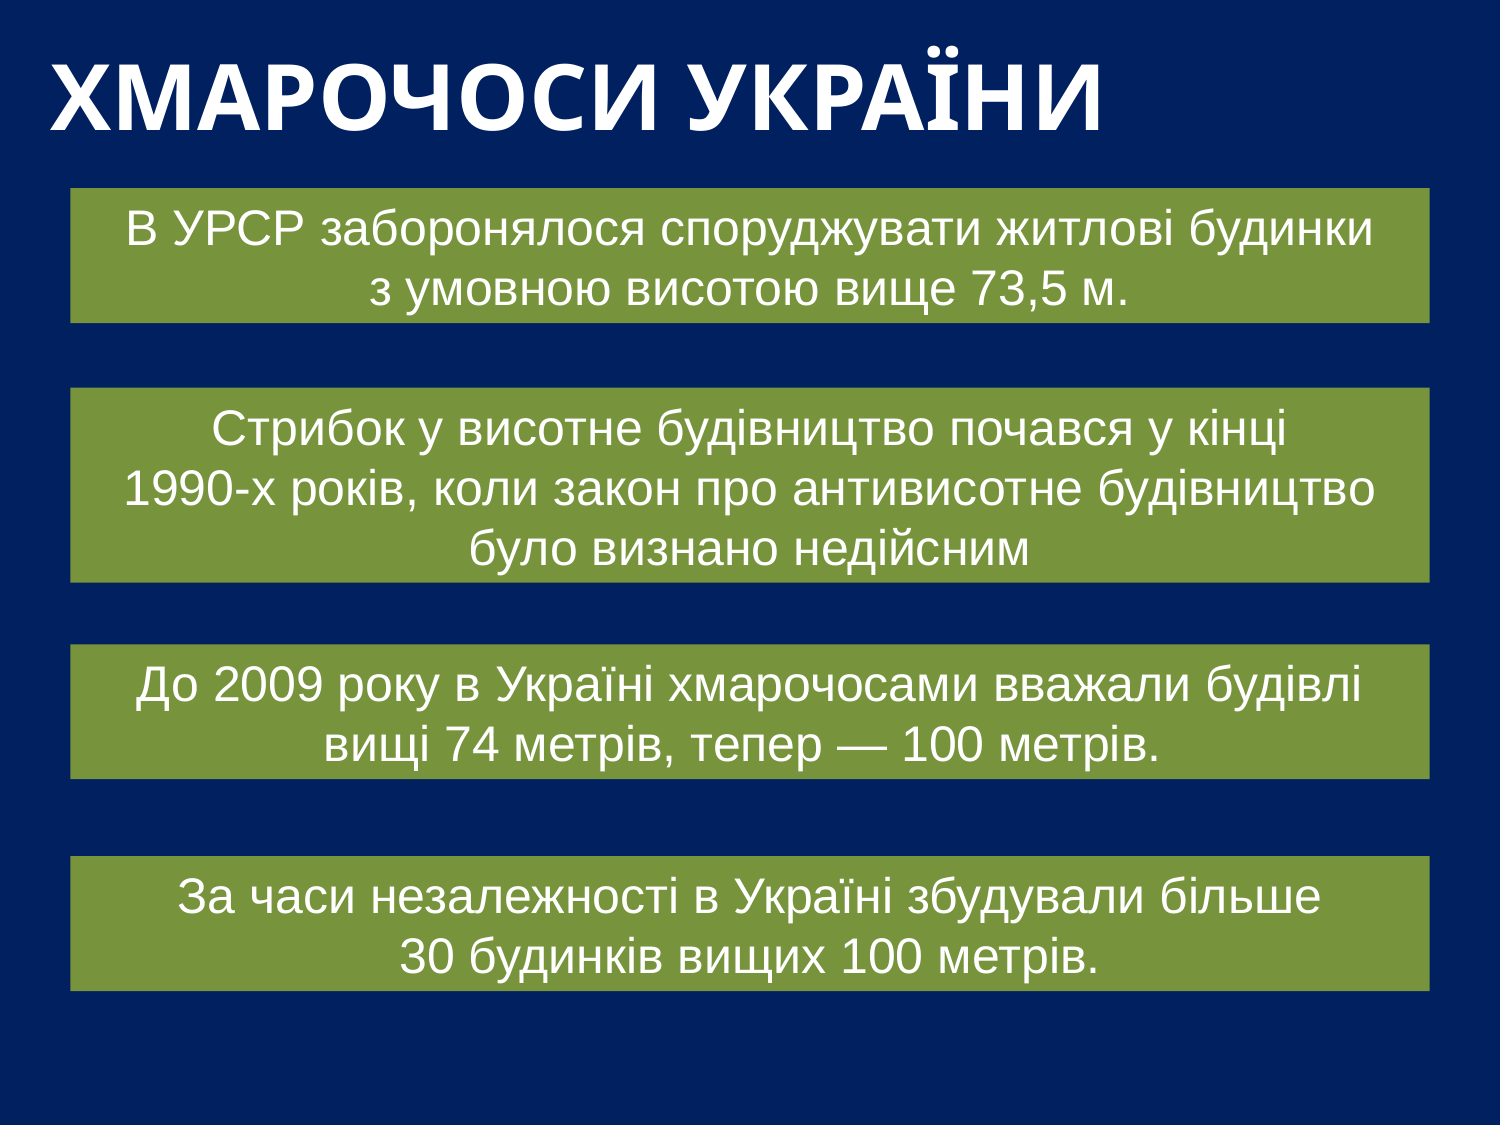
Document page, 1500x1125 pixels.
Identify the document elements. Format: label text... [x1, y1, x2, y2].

text_box В УРСР заборонялося споруджувати житлові будинки з умовною висотою вище 73,5 м. [70, 188, 1430, 324]
text_box Стрибок у висотне будівництво почався у кінці 1990-х років, коли закон про антивисотне будівництво було визнано недійсним [70, 387, 1430, 583]
text_box За часи незалежності в Україні збудували більше 30 будинків вищих 100 метрів. [70, 856, 1430, 992]
title ХМАРОЧОСИ УКРАЇНИ [35, 0, 1386, 188]
text_box До 2009 року в Україні хмарочосами вважали будівлі вищі 74 метрів, тепер — 100 метрів. [70, 644, 1430, 780]
